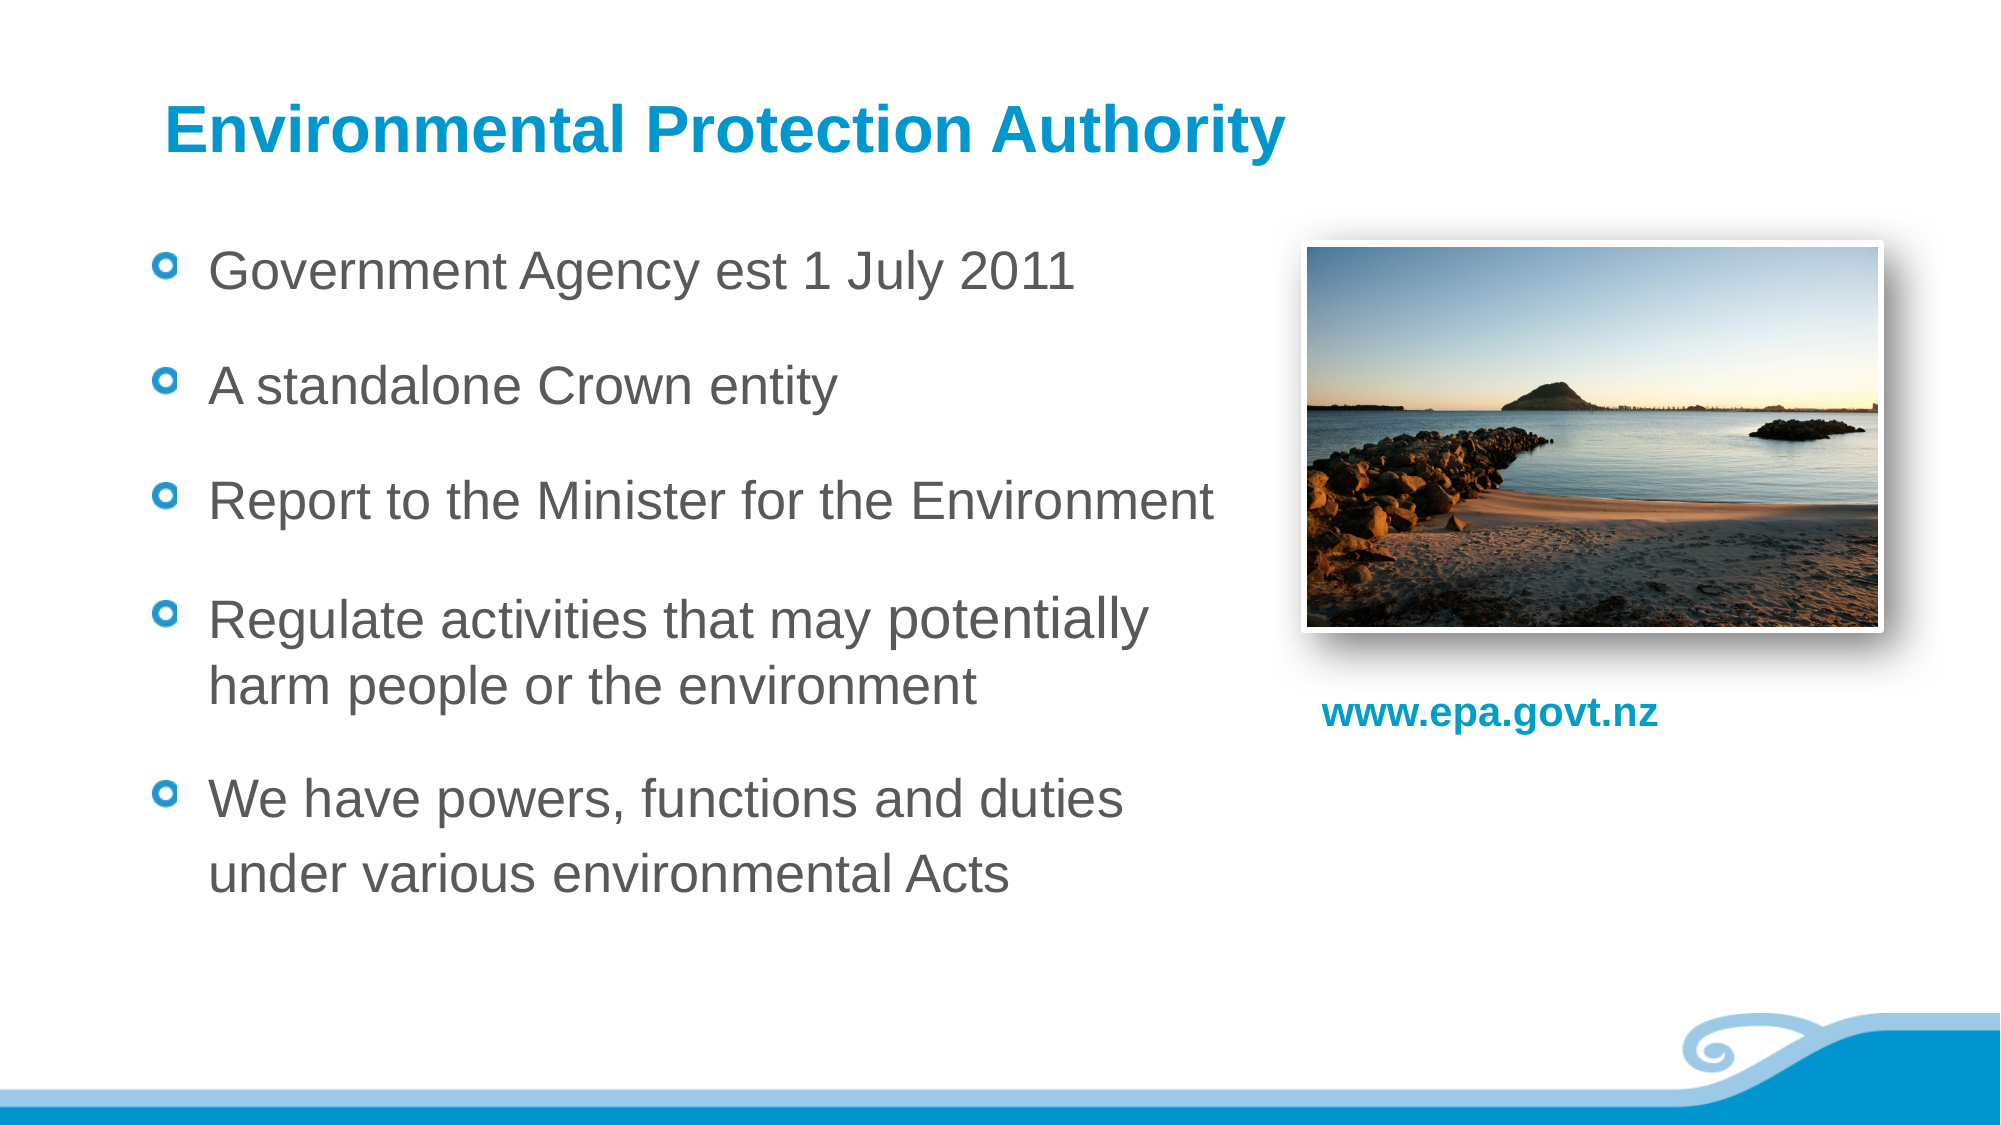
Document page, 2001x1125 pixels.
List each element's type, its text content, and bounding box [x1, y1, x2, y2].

list Government Agency est 1 July 2011 A standalone Crown entity Report to the Minister for the Environment Regulate activities that may potentially harm people or the environment We have powers, functions and duties under various environmental Acts [78, 228, 1272, 1024]
picture [0, 1013, 2000, 1107]
text_box www.epa.govt.nz [1307, 677, 1685, 743]
title Environmental Protection Authority [149, 78, 1934, 197]
picture [1306, 246, 1878, 628]
